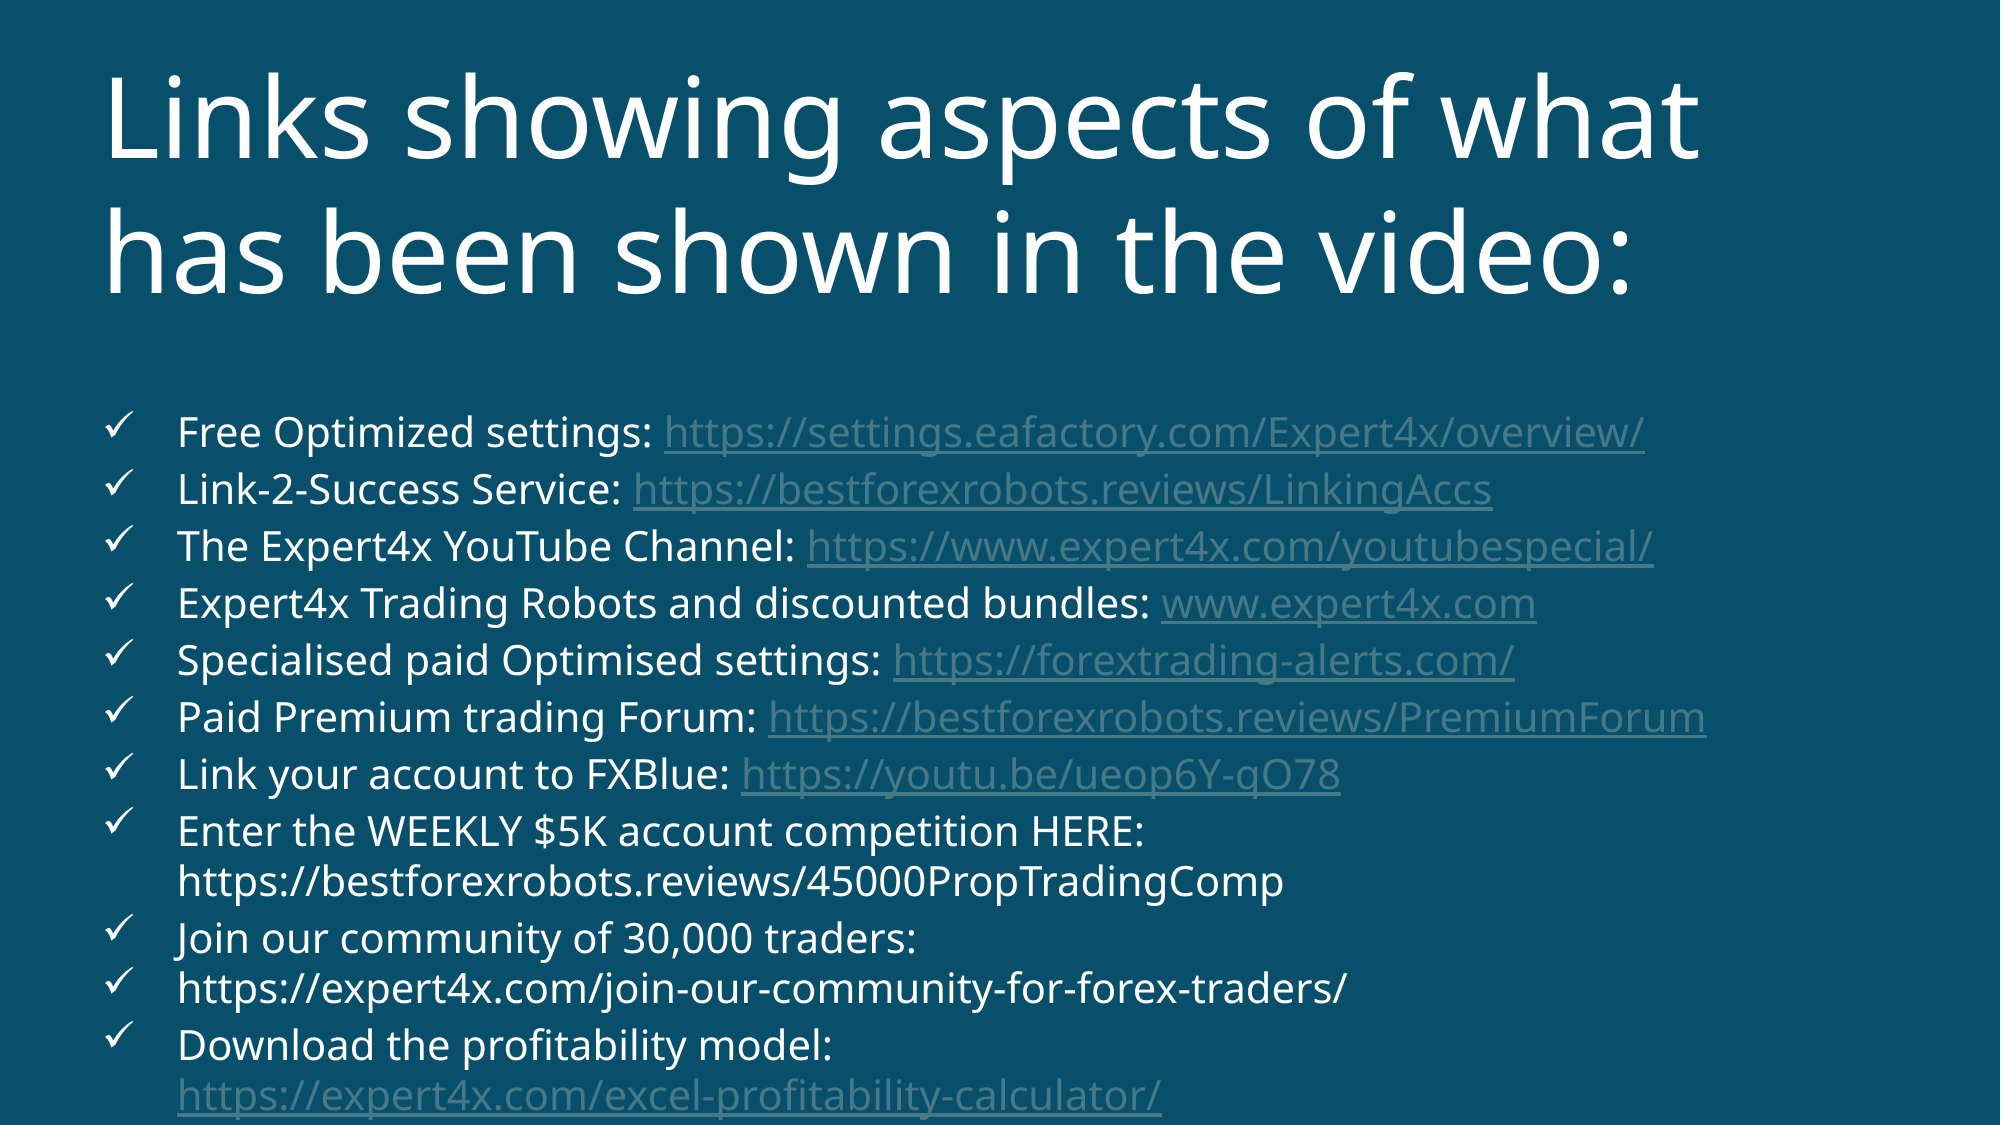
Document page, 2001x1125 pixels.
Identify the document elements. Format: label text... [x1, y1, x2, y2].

text_box Links showing aspects of what has been shown in the video: Free Optimized settings: https://settings.eafactory.com/Expert4x/overview/ Link-2-Success Service: https://bestforexrobots.reviews/LinkingAccs The Expert4x YouTube Channel: https://www.expert4x.com/youtubespecial/ Expert4x Trading Robots and discounted bundles: www.expert4x.com Specialised paid Optimised settings: https://forextrading-alerts.com/ Paid Premium trading Forum: https://bestforexrobots.reviews/PremiumForum Link your account to FXBlue: https://youtu.be/ueop6Y-qO78 Enter the WEEKLY $5K account competition HERE: https://bestforexrobots.reviews/45000PropTradingComp Join our community of 30,000 traders: https://expert4x.com/join-our-community-for-forex-traders/ Download the profitability model: https://expert4x.com/excel-profitability-calculator/ [87, 38, 1826, 1125]
